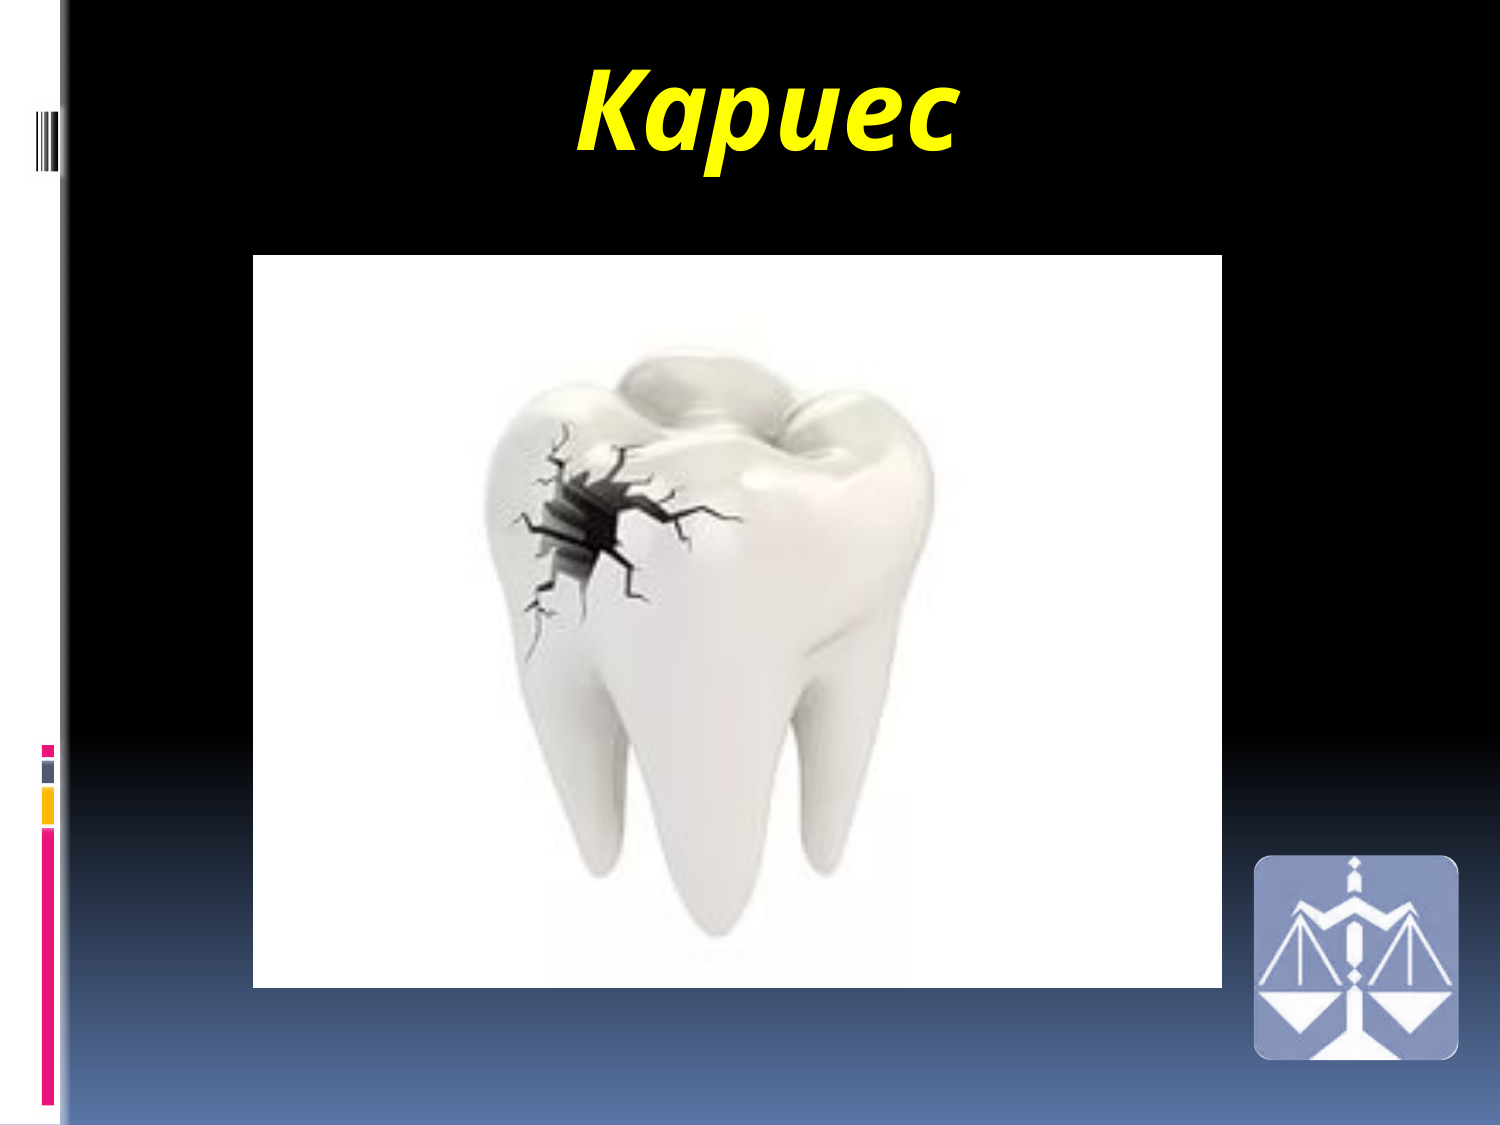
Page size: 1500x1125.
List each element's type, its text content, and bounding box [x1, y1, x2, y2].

picture [253, 254, 1222, 989]
list Кариес [123, 30, 1399, 209]
picture [1253, 854, 1459, 1061]
